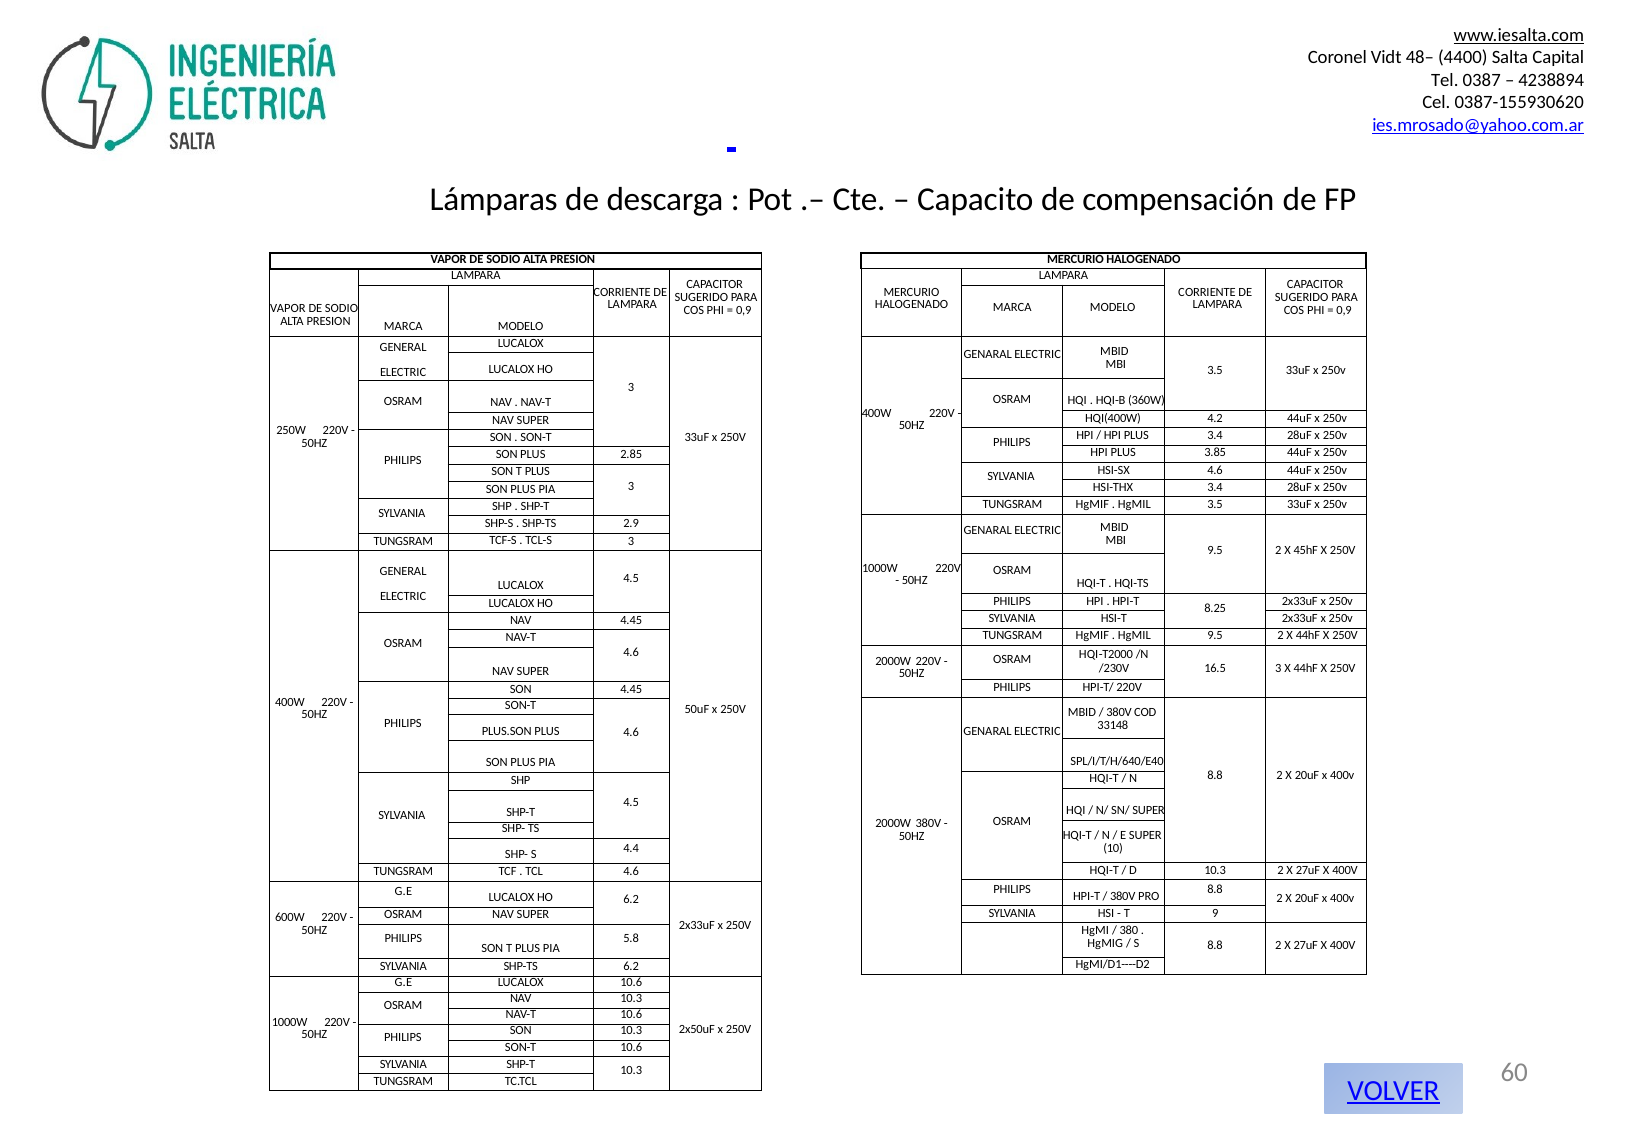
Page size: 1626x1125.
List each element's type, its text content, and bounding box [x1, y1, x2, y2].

table_cell PHILIPS [359, 1025, 448, 1056]
table_cell SON . SON-T [449, 430, 593, 446]
table_cell MERCURIO HALOGENADO [862, 269, 961, 336]
table_cell 4.4 [594, 839, 669, 863]
table_cell 10.3 [594, 1057, 669, 1090]
table_cell LUCALOX HO [449, 882, 593, 907]
table_cell SPL/I/T/H/640/E40 [1063, 739, 1164, 771]
table_cell NAV SUPER [449, 908, 593, 924]
table_cell 10.3 [594, 993, 669, 1008]
table_cell HgMI/D1----D2 [1063, 958, 1164, 974]
table_cell 6.2 [594, 882, 669, 924]
table_cell MBID / 380V COD 33148 [1063, 698, 1164, 738]
table_cell 2 X 27uF X 400V [1266, 923, 1366, 974]
table_cell LUCALOX [449, 551, 593, 595]
table_cell 28uF x 250v [1266, 428, 1366, 445]
table_cell HgMIF . HgMIL [1063, 497, 1164, 514]
table_cell PHILIPS [962, 428, 1062, 462]
table_cell 4.6 [594, 864, 669, 881]
table_cell OSRAM [962, 554, 1062, 593]
table_cell 8.25 [1165, 594, 1265, 628]
table_cell HPI . HPI-T [1063, 594, 1164, 610]
table_cell HSI - T [1063, 906, 1164, 922]
table_cell GENARAL ELECTRIC [962, 515, 1062, 553]
text_box 60 [1498, 1052, 1531, 1088]
table_cell 2 X 45hF X 250V [1266, 515, 1366, 593]
table_cell 2x33uF x 250v [1266, 594, 1366, 610]
table_cell 33uF x 250V [670, 337, 761, 550]
table_cell MBID MBI [1063, 337, 1164, 378]
table_cell TUNGSRAM [359, 864, 448, 881]
table_cell 9 [1165, 906, 1265, 922]
table_cell 3.4 [1165, 428, 1265, 445]
table_cell HQI-T / N [1063, 772, 1164, 788]
table_cell 2.85 [594, 447, 669, 464]
table_cell GENERAL ELECTRIC [359, 551, 448, 612]
table_cell HgMI / 380 . HgMIG / S [1063, 923, 1164, 957]
table_cell MARCA [962, 286, 1062, 336]
table_cell PHILIPS [359, 682, 448, 772]
table_cell HQI-T2000 /N /230V [1063, 646, 1164, 679]
table_cell GENARAL ELECTRIC [962, 698, 1062, 771]
table_cell CORRIENTE DE LAMPARA [1165, 269, 1265, 336]
table_cell TUNGSRAM [359, 1074, 448, 1090]
table_cell NAV SUPER [449, 413, 593, 429]
table_cell SHP-S . SHP-TS [449, 516, 593, 533]
table_cell SON T PLUS PIA [449, 925, 593, 958]
table_cell LAMPARA [962, 269, 1164, 285]
table_cell PHILIPS [359, 925, 448, 958]
table_cell VAPOR DE SODIO ALTA PRESION [270, 270, 358, 336]
table_cell OSRAM [962, 379, 1062, 427]
table_cell 2000W 220V - 50HZ [862, 646, 961, 697]
table_cell 28uF x 250v [1266, 480, 1366, 496]
table_cell 8.8 [1165, 923, 1265, 974]
table_cell PHILIPS [962, 594, 1062, 610]
table_cell 4.5 [594, 773, 669, 838]
title [472, 63, 991, 254]
table_cell 3.4 [1165, 480, 1265, 496]
table_cell 3 [594, 534, 669, 550]
table_cell 3 X 44hF X 250V [1266, 646, 1366, 697]
table_cell 10.6 [594, 1009, 669, 1024]
table_cell 4.6 [1165, 463, 1265, 479]
table_cell 6.2 [594, 959, 669, 976]
table_cell SYLVANIA [962, 906, 1062, 922]
table_cell OSRAM [359, 908, 448, 924]
table_cell SHP- S [449, 839, 593, 863]
table_cell 44uF x 250v [1266, 446, 1366, 462]
table_cell 2x33uF x 250V [670, 882, 761, 976]
table_cell HSI-SX [1063, 463, 1164, 479]
table_cell HQI-T / D [1063, 863, 1164, 879]
table_cell HPI-T / 380V PRO [1063, 880, 1164, 905]
table_cell LUCALOX HO [449, 596, 593, 612]
table_cell OSRAM [962, 646, 1062, 679]
table_cell 50uF x 250V [670, 551, 761, 881]
table_cell 2x50uF x 250V [670, 977, 761, 1090]
table_cell SHP [449, 773, 593, 790]
table_cell [962, 923, 1062, 974]
table_cell PLUS.SON PLUS [449, 715, 593, 740]
table_cell SYLVANIA [962, 463, 1062, 496]
table_cell TCF . TCL [449, 864, 593, 881]
table_cell SON PLUS [449, 447, 593, 464]
table_cell 1000W 220V - 50HZ [862, 515, 961, 645]
table_cell HQI-T / N / E SUPER (10) [1063, 821, 1164, 862]
table_cell SHP- TS [449, 823, 593, 838]
table_cell OSRAM [359, 613, 448, 681]
table_cell 33uF x 250v [1266, 337, 1366, 410]
table_cell PHILIPS [962, 880, 1062, 905]
table_cell OSRAM [962, 772, 1062, 879]
table_cell 16.5 [1165, 646, 1265, 697]
table_cell SON [449, 1025, 593, 1040]
table_cell 2.9 [594, 516, 669, 533]
table_cell 4.6 [594, 630, 669, 681]
table_cell 600W 220V - 50HZ [270, 882, 358, 976]
table_cell TUNGSRAM [962, 497, 1062, 514]
table_cell NAV SUPER [449, 648, 593, 681]
table_cell NAV-T [449, 1009, 593, 1024]
table_cell OSRAM [359, 993, 448, 1024]
table_cell 33uF x 250v [1266, 497, 1366, 514]
table_cell GENERAL ELECTRIC [359, 337, 448, 380]
table_cell HQI . HQI-B (360W) [1063, 379, 1164, 410]
table_cell LUCALOX [449, 337, 593, 352]
text_box www.iesalta.com Coronel Vidt 48– (4400) Salta Capital Tel. 0387 – 4238894 Cel. 0387-155930620 ies.mrosado@yahoo.com.ar [1301, 20, 1585, 136]
table_cell MARCA [359, 286, 448, 336]
table_cell SON T PLUS [449, 465, 593, 481]
table_cell 1000W 220V - 50HZ [270, 977, 358, 1090]
table_cell 3 [594, 465, 669, 515]
table_cell TUNGSRAM [359, 534, 448, 550]
table_cell NAV [449, 613, 593, 629]
table_cell SON PLUS PIA [449, 482, 593, 498]
table_cell LUCALOX HO [449, 353, 593, 380]
table_cell MODELO [449, 286, 593, 336]
table_cell LUCALOX [449, 977, 593, 992]
table_cell HPI-T/ 220V [1063, 680, 1164, 697]
text_box Lámparas de descarga : Pot .– Cte. – Capacito de compensación de FP [427, 174, 472, 217]
table_cell 10.6 [594, 1041, 669, 1056]
table_cell SYLVANIA [359, 499, 448, 533]
table_cell 3 [594, 337, 669, 446]
table_cell 44uF x 250v [1266, 463, 1366, 479]
table_cell NAV . NAV-T [449, 381, 593, 412]
table_cell HgMIF . HgMIL [1063, 629, 1164, 645]
table_cell 3.85 [1165, 446, 1265, 462]
table_cell 9.5 [1165, 629, 1265, 645]
table_cell 8.8 [1165, 698, 1265, 862]
table_cell TUNGSRAM [962, 629, 1062, 645]
table_cell TC.TCL [449, 1074, 593, 1090]
text_box Lámparas de descarga : Pot .– Cte. – Capacito de compensación de FP [991, 174, 1368, 217]
table_cell SON [449, 682, 593, 698]
table_cell MODELO [1063, 286, 1164, 336]
table_cell SON-T [449, 699, 593, 714]
table_header VAPOR DE SODIO ALTA PRESION [271, 254, 761, 268]
table_cell 3.5 [1165, 337, 1265, 410]
table_cell 2x33uF x 250v [1266, 611, 1366, 628]
table_cell 2 X 20uF x 400v [1266, 698, 1366, 862]
table_cell 2000W 380V - 50HZ [862, 698, 961, 974]
table_cell 10.3 [1165, 863, 1265, 879]
table_cell SYLVANIA [359, 959, 448, 976]
table_cell 4.2 [1165, 411, 1265, 427]
table_cell G.E [359, 882, 448, 907]
table_cell NAV-T [449, 630, 593, 647]
table_cell CAPACITOR SUGERIDO PARA COS PHI = 0,9 [670, 270, 761, 336]
table_cell SYLVANIA [359, 773, 448, 863]
table_cell HPI PLUS [1063, 446, 1164, 462]
table_cell TCF-S . TCL-S [449, 534, 593, 550]
table_cell HQI-T . HQI-TS [1063, 554, 1164, 593]
text_box VOLVER [1324, 1063, 1463, 1114]
table_cell 2 X 20uF x 400v [1266, 880, 1366, 922]
table_cell SHP-T [449, 1057, 593, 1073]
table_cell HQI(400W) [1063, 411, 1164, 427]
table_cell 2 X 44hF X 250V [1266, 629, 1366, 645]
table_cell SHP-TS [449, 959, 593, 976]
table_cell GENARAL ELECTRIC [962, 337, 1062, 378]
table_cell 9.5 [1165, 515, 1265, 593]
table_cell SON-T [449, 1041, 593, 1056]
table_cell 4.5 [594, 551, 669, 612]
table_cell LAMPARA [359, 270, 593, 285]
table_cell 250W 220V - 50HZ [270, 337, 358, 550]
table_cell 10.6 [594, 977, 669, 992]
table_header MERCURIO HALOGENADO [862, 254, 1365, 268]
table_cell MBID MBI [1063, 515, 1164, 553]
table_cell 4.6 [594, 699, 669, 772]
table_cell HQI / N/ SN/ SUPER [1063, 789, 1164, 820]
table_cell HPI / HPI PLUS [1063, 428, 1164, 445]
table_cell G.E [359, 977, 448, 992]
table_cell 4.45 [594, 613, 669, 629]
table_cell 4.45 [594, 682, 669, 698]
table_cell 400W 220V - 50HZ [270, 551, 358, 881]
table_cell CAPACITOR SUGERIDO PARA COS PHI = 0,9 [1266, 269, 1366, 336]
table_cell 2 X 27uF X 400V [1266, 863, 1366, 879]
table_cell PHILIPS [962, 680, 1062, 697]
table_cell NAV [449, 993, 593, 1008]
table_cell 400W 220V - 50HZ [862, 337, 961, 514]
table_cell HSI-T [1063, 611, 1164, 628]
table_cell 5.8 [594, 925, 669, 958]
table_cell 8.8 [1165, 880, 1265, 905]
picture [37, 26, 339, 161]
table_cell OSRAM [359, 381, 448, 429]
table_cell PHILIPS [359, 430, 448, 498]
table_cell SHP-T [449, 791, 593, 822]
table_cell SHP . SHP-T [449, 499, 593, 515]
table_cell HSI-THX [1063, 480, 1164, 496]
table_cell 3.5 [1165, 497, 1265, 514]
table_cell SYLVANIA [962, 611, 1062, 628]
table_cell 10.3 [594, 1025, 669, 1040]
table_cell SYLVANIA [359, 1057, 448, 1073]
table_cell CORRIENTE DE LAMPARA [594, 270, 669, 336]
table_cell SON PLUS PIA [449, 741, 593, 772]
table_cell 44uF x 250v [1266, 411, 1366, 427]
